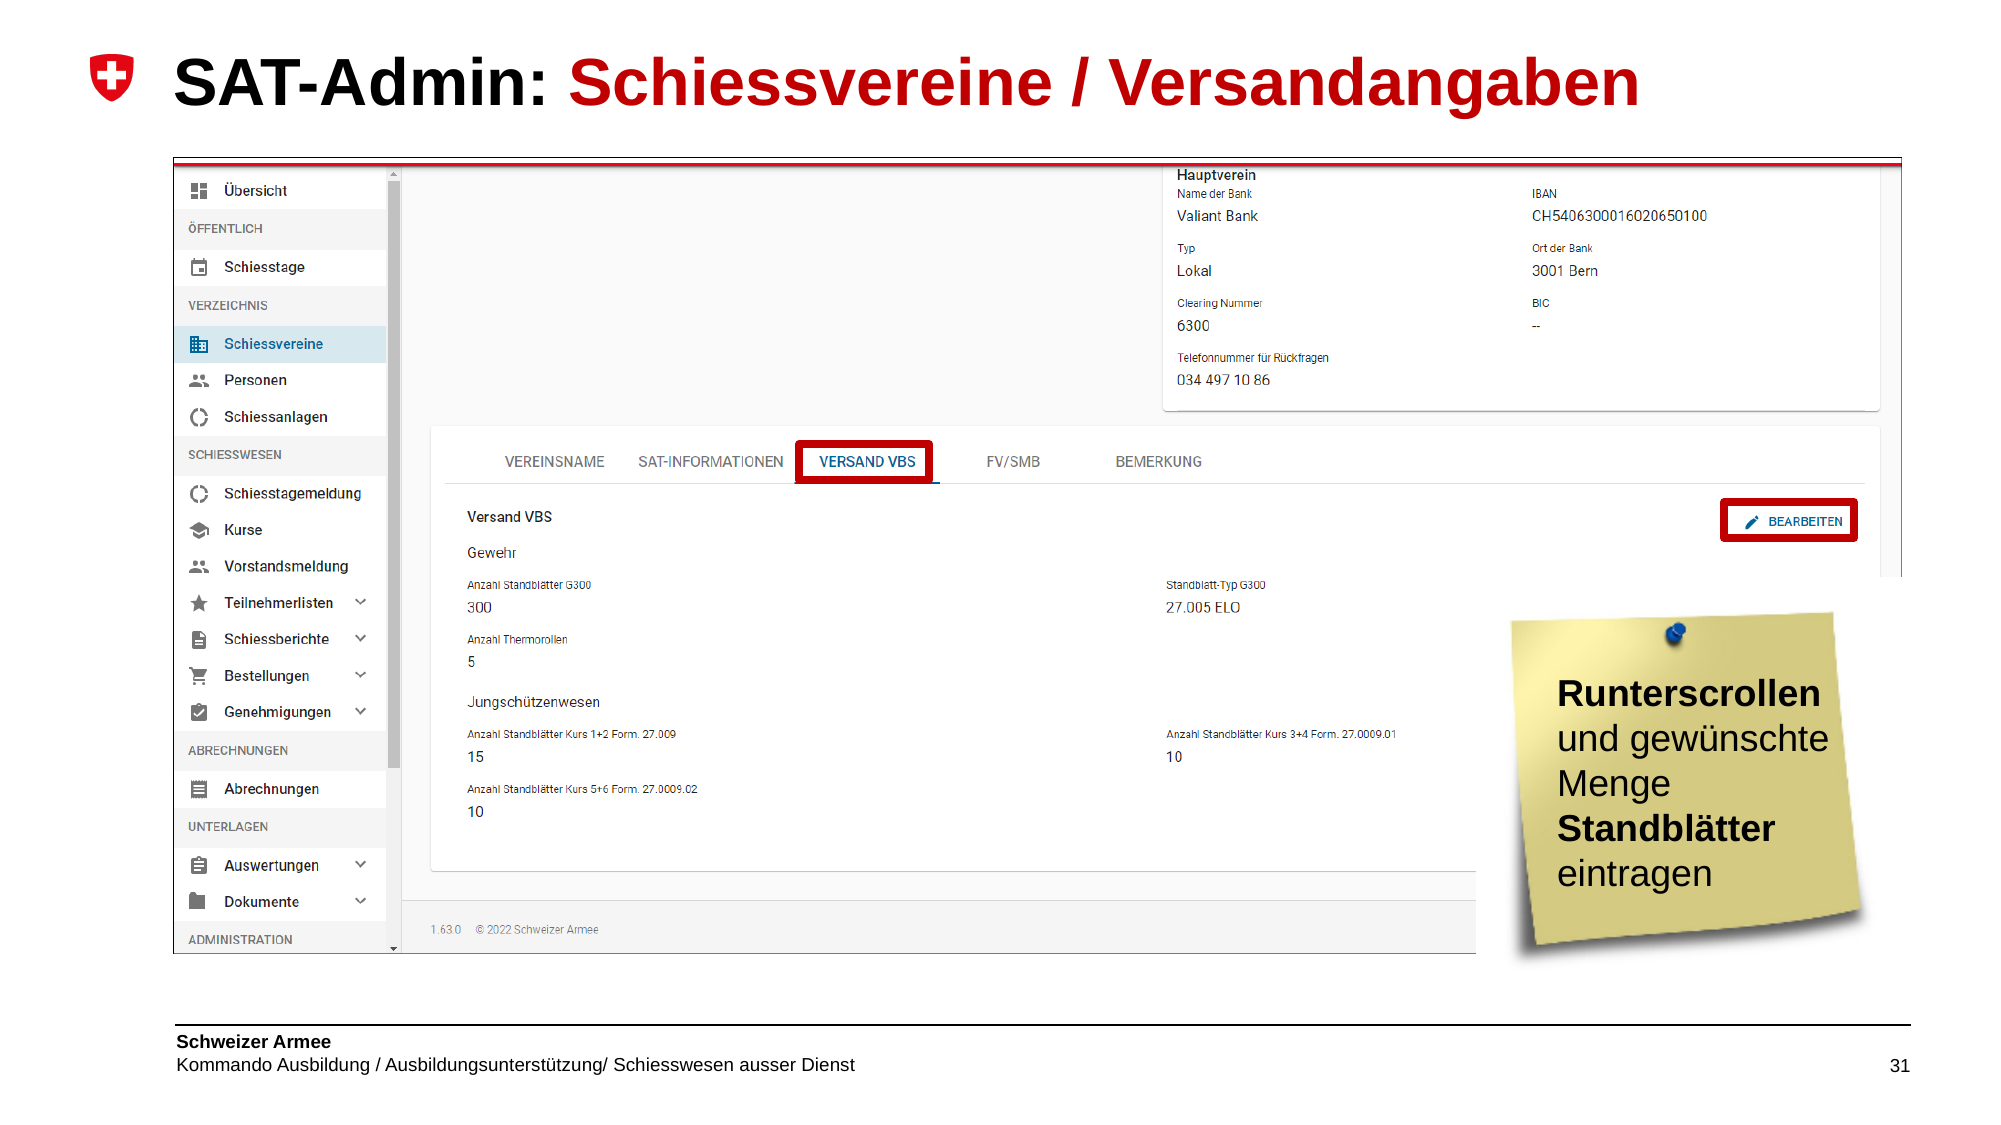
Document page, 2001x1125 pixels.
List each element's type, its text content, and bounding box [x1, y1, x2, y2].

picture [90, 54, 138, 114]
picture [172, 156, 1903, 955]
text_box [1476, 576, 1906, 972]
title SAT-Admin: Schiessvereine / Versandangaben [172, 38, 1910, 161]
